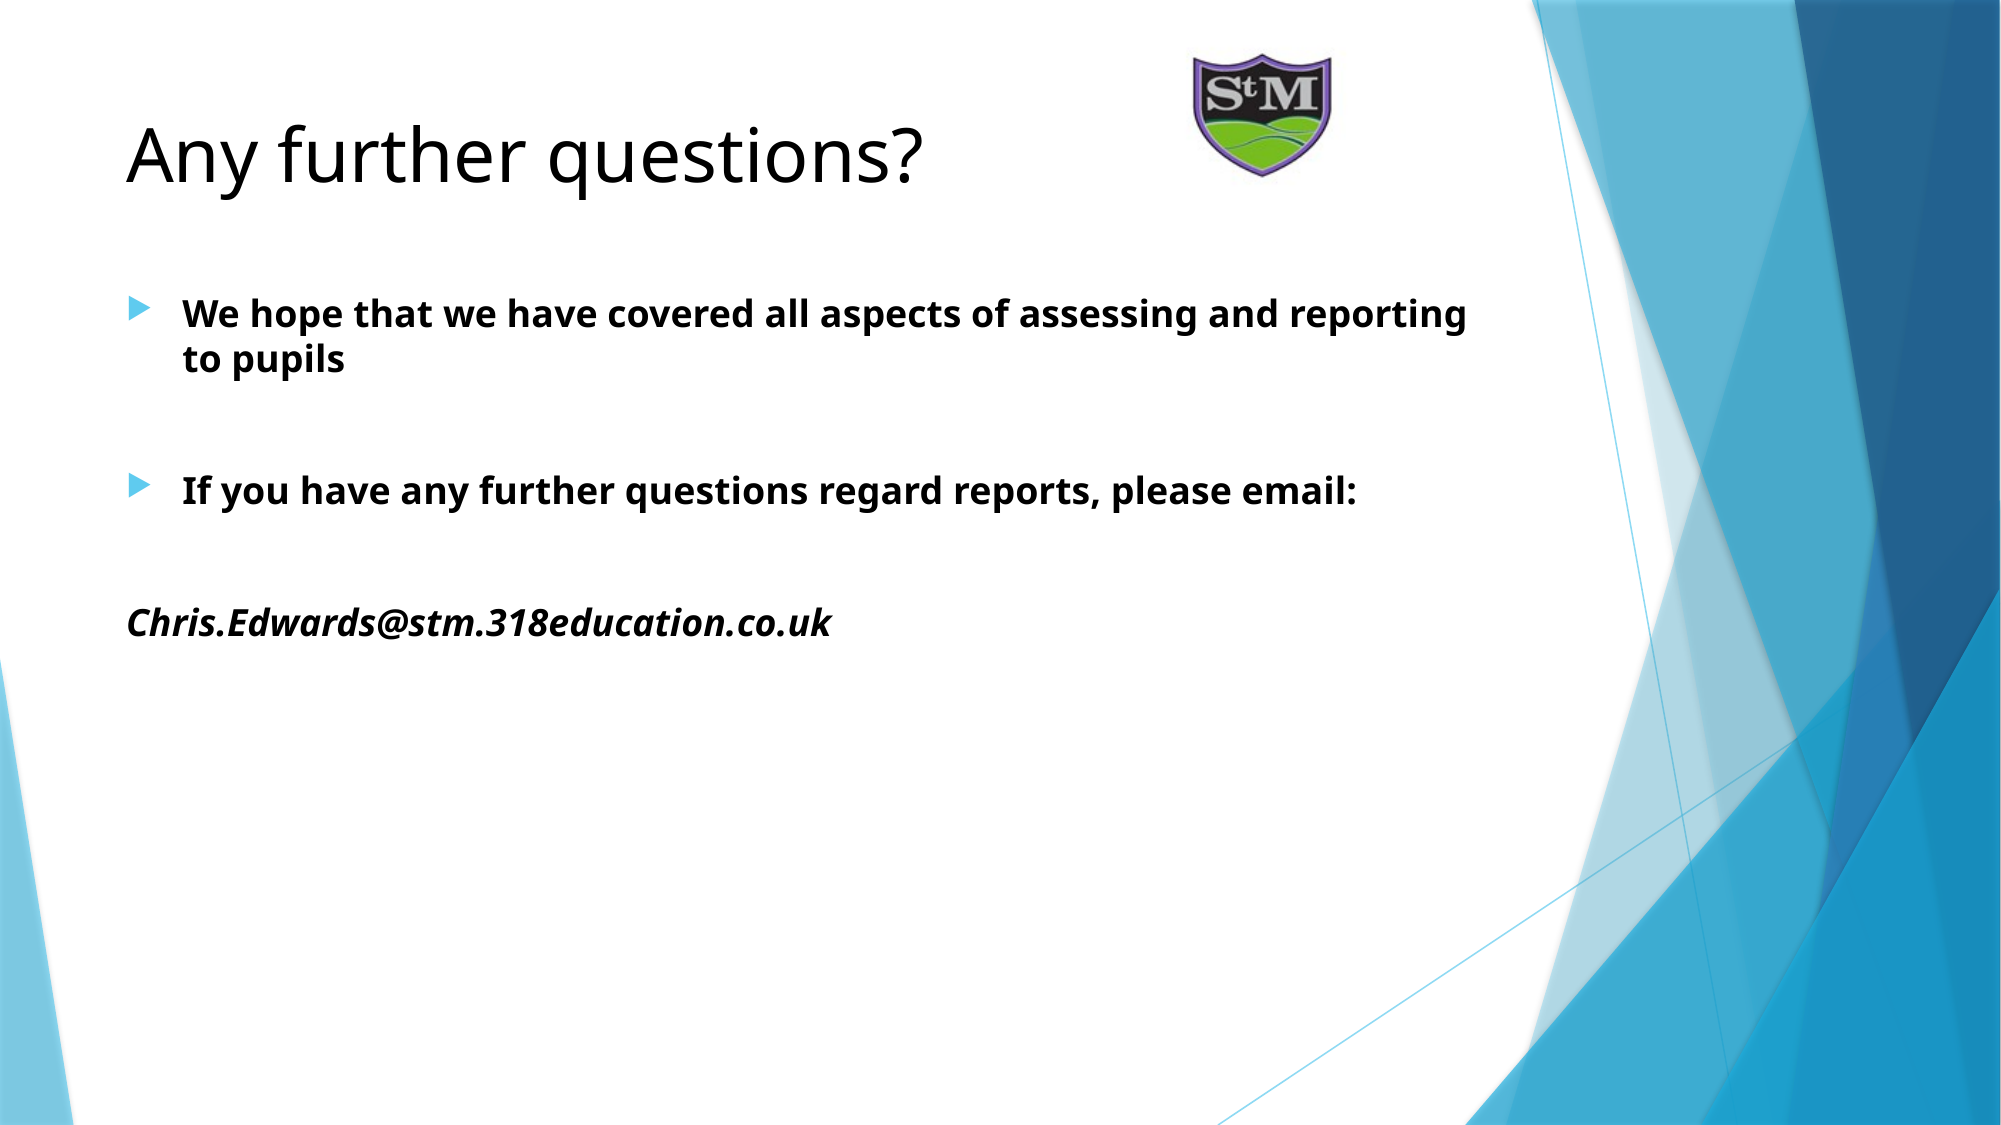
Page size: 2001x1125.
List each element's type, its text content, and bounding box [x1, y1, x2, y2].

picture [1141, 25, 1390, 209]
list We hope that we have covered all aspects of assessing and reporting to pupils If you have any further questions regard reports, please email: Chris.Edwards@stm.318education.co.uk [111, 282, 1489, 1073]
title Any further questions? [111, 99, 1177, 282]
